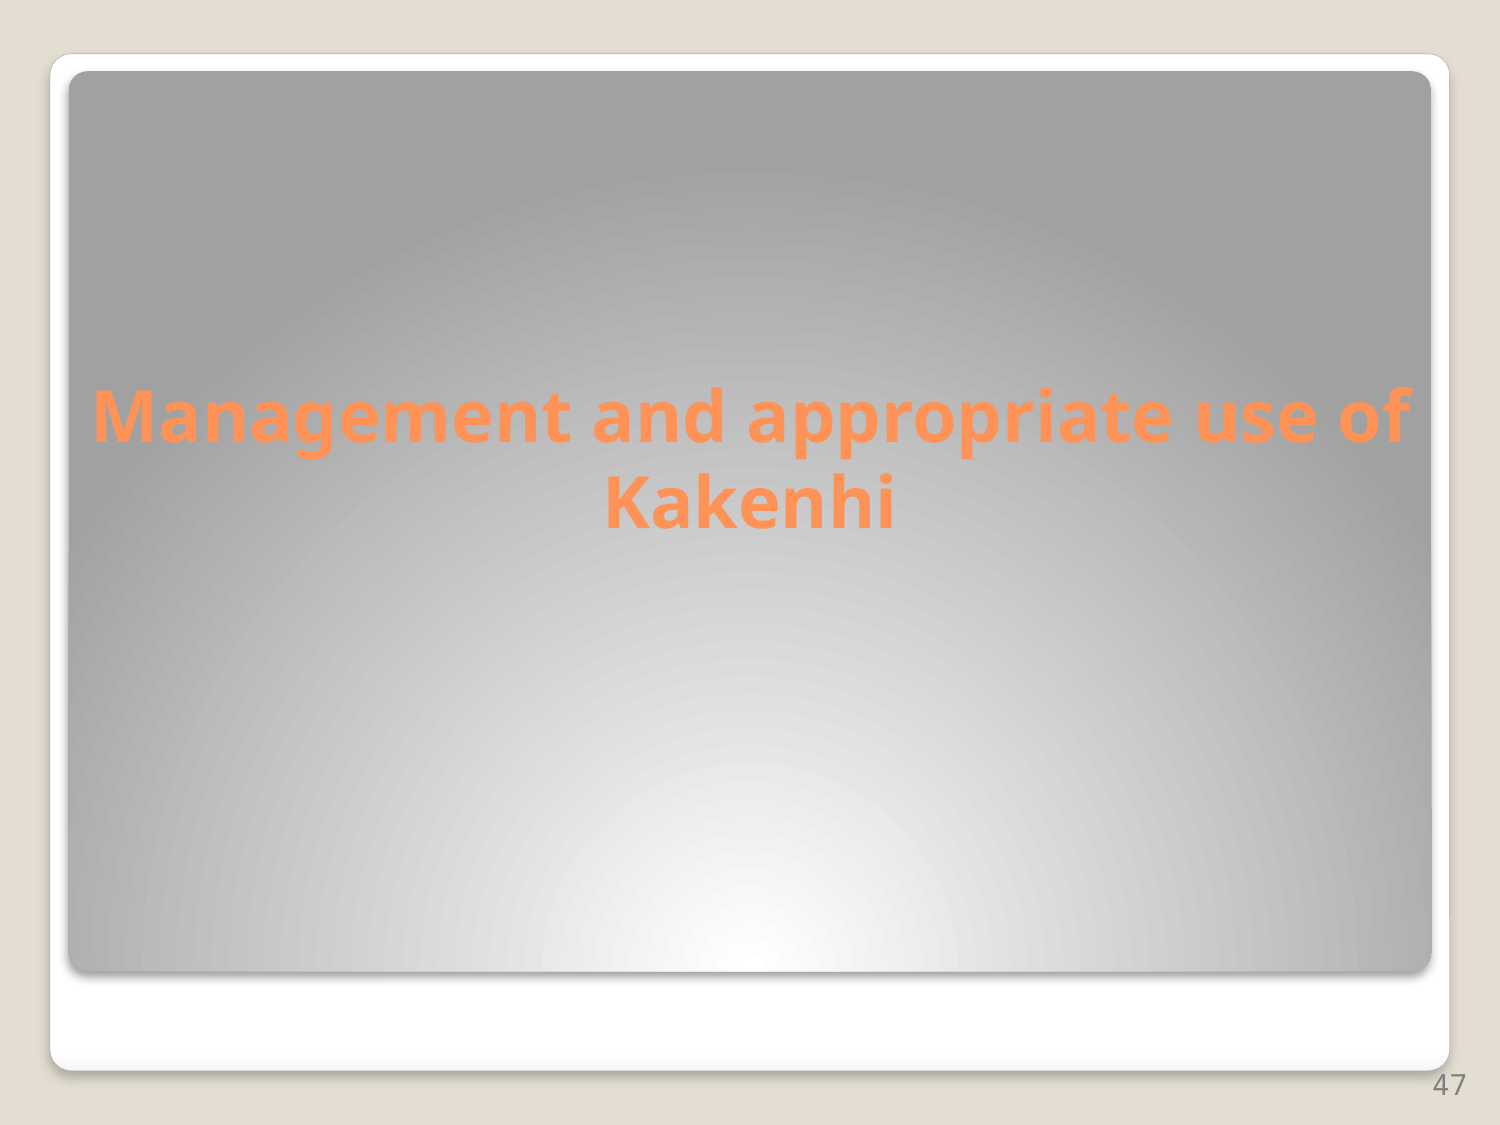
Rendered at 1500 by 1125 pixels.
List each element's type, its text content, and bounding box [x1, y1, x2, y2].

slide_number 47 [1417, 1062, 1500, 1114]
title Management and appropriate use of Kakenhi [75, 363, 1425, 551]
